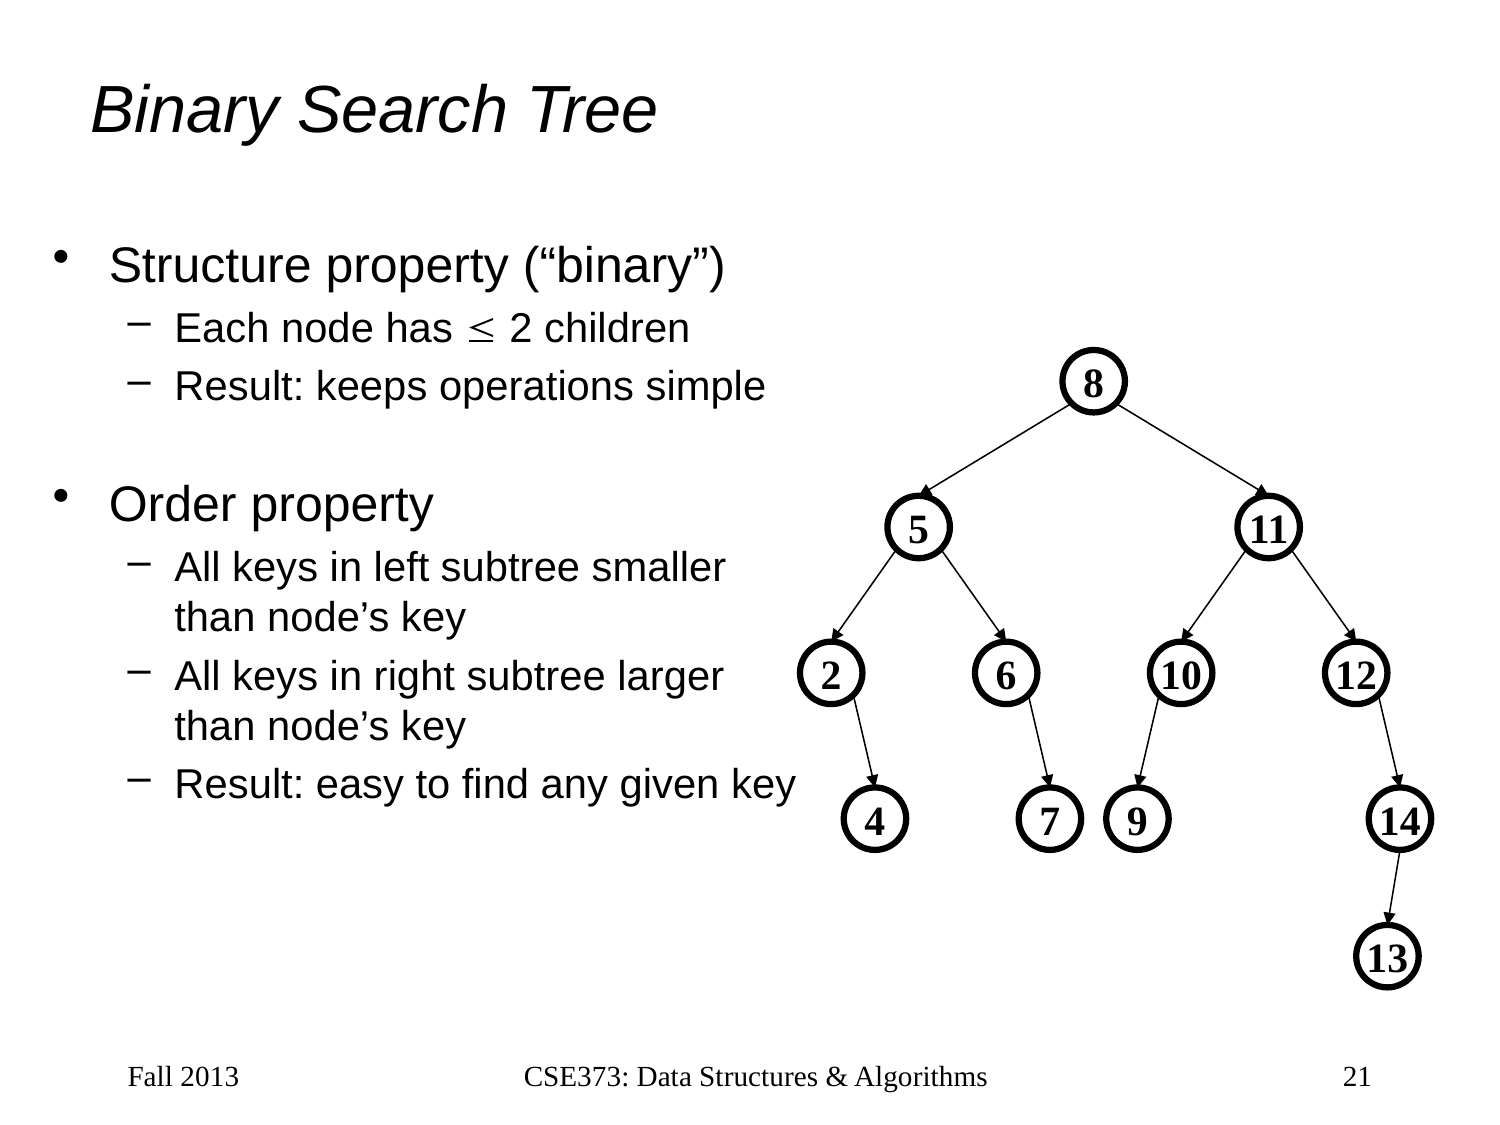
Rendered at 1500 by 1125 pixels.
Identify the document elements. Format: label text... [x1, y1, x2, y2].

footer CSE373: Data Structures & Algorithms [474, 1049, 1038, 1125]
list Structure property (“binary”) Each node has  2 children Result: keeps operations simple Order property All keys in left subtree smaller than node’s key All keys in right subtree larger than node’s key Result: easy to find any given key [37, 224, 838, 1013]
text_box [799, 349, 1432, 988]
title Binary Search Tree [74, 12, 1438, 201]
slide_number Fall 2013 [112, 1049, 426, 1125]
slide_number 21 [1074, 1049, 1388, 1125]
